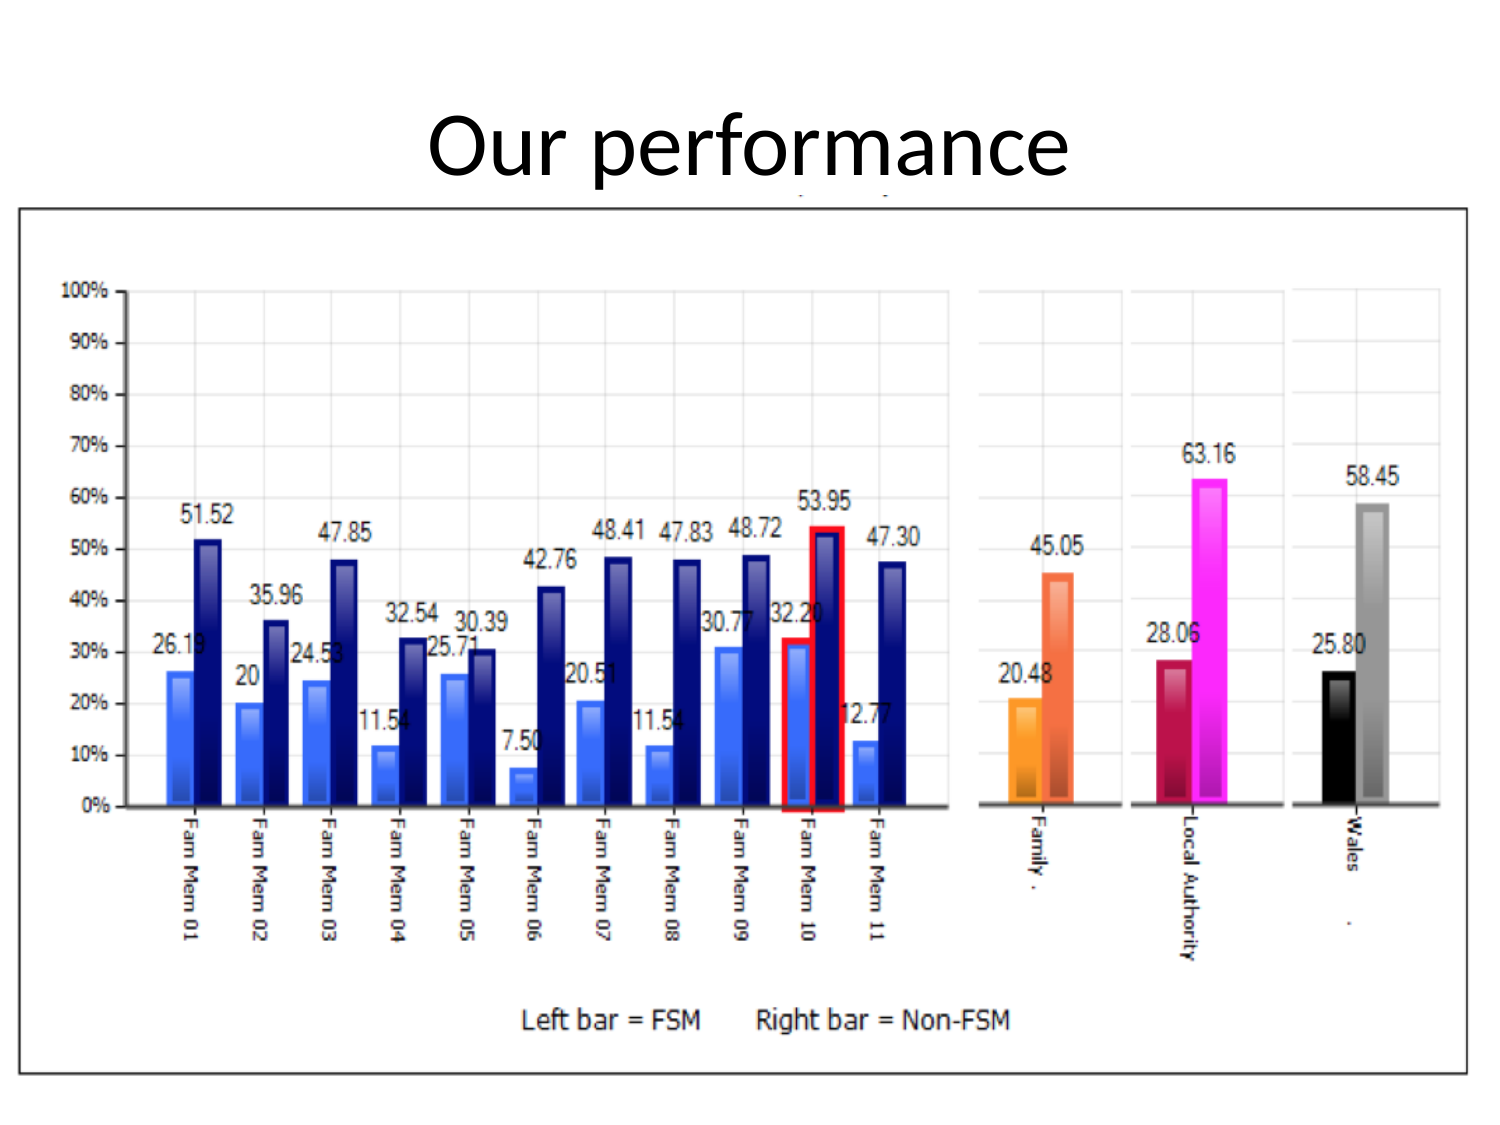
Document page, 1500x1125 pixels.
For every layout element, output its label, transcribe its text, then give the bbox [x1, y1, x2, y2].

title Our performance [75, 45, 1425, 193]
picture [0, 195, 1500, 1125]
